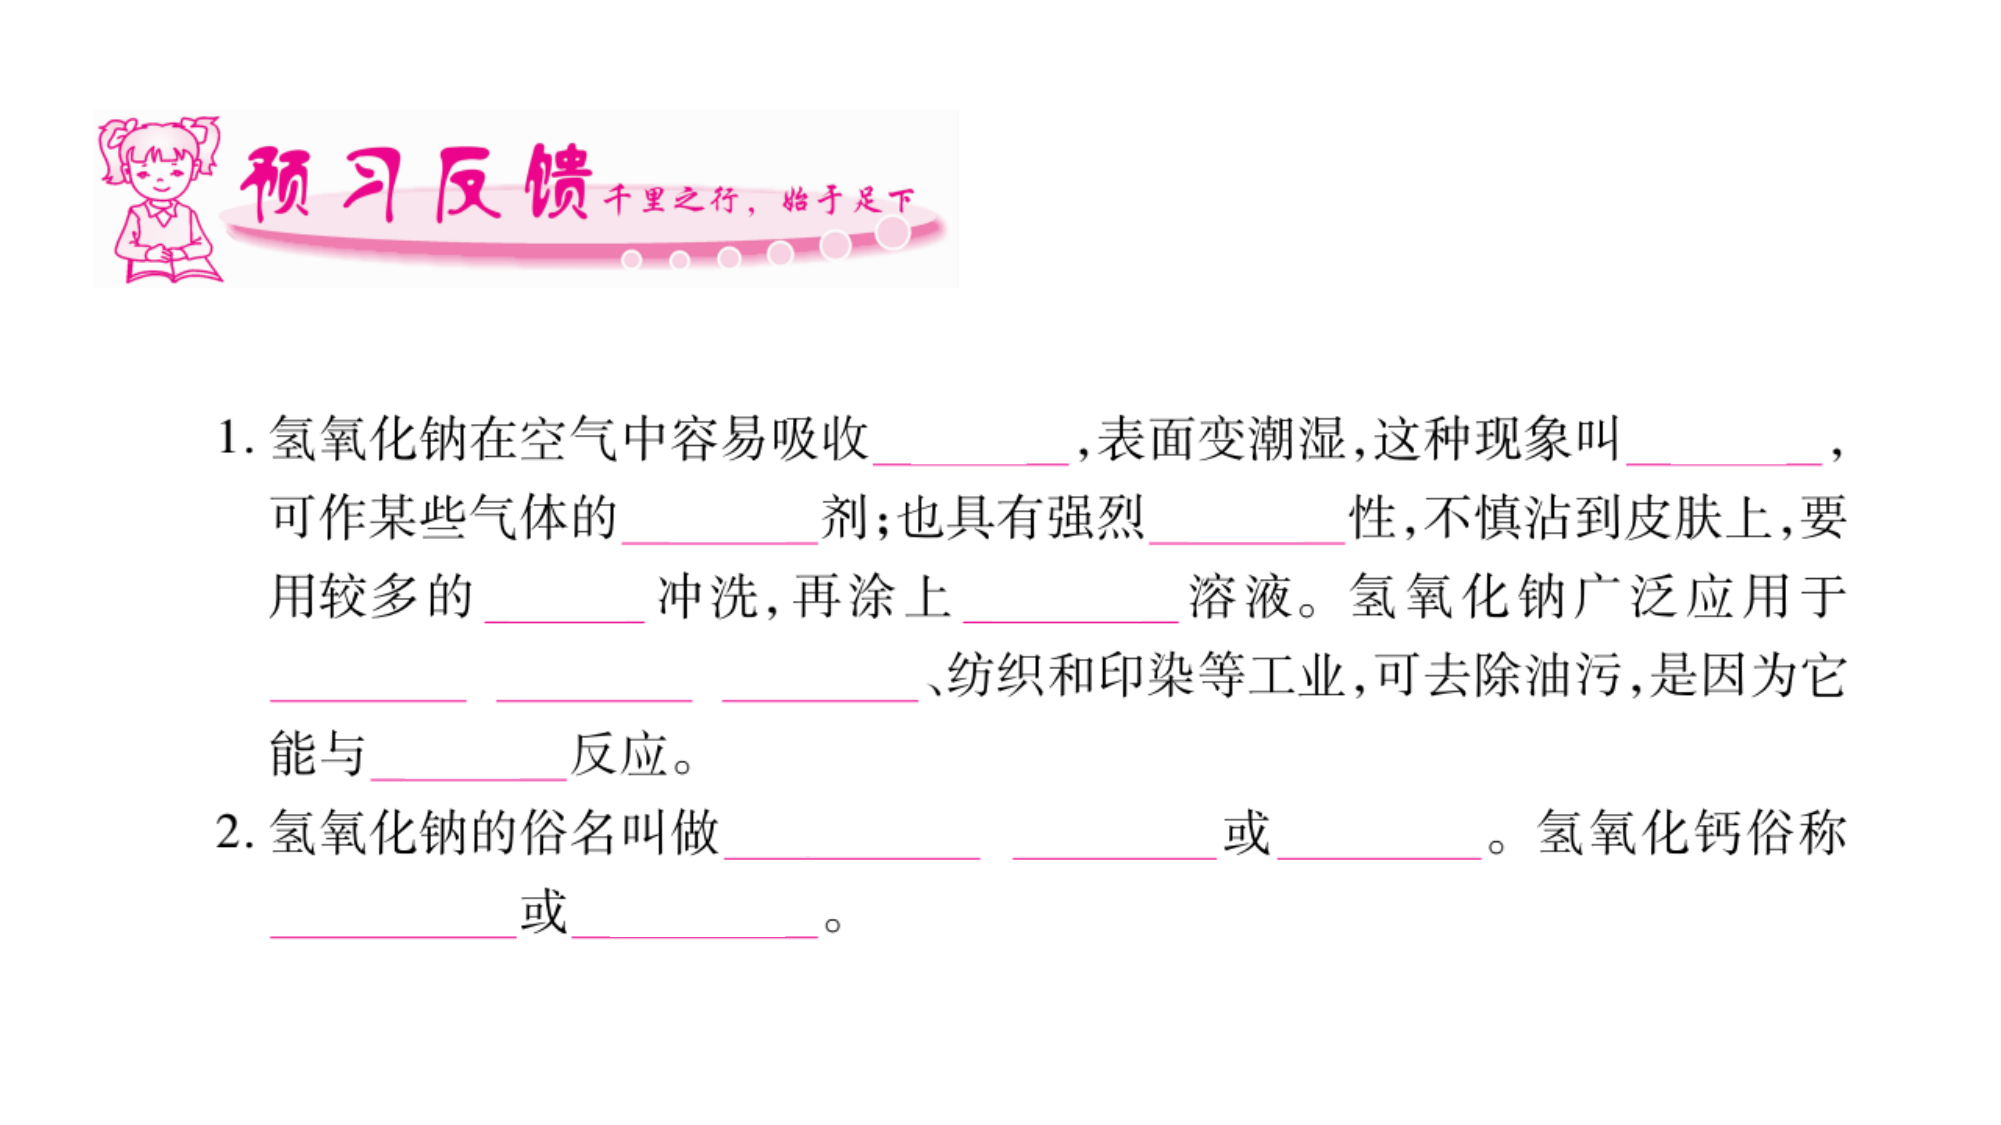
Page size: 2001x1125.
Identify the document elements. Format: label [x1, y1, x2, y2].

text_box [81, 104, 1875, 954]
